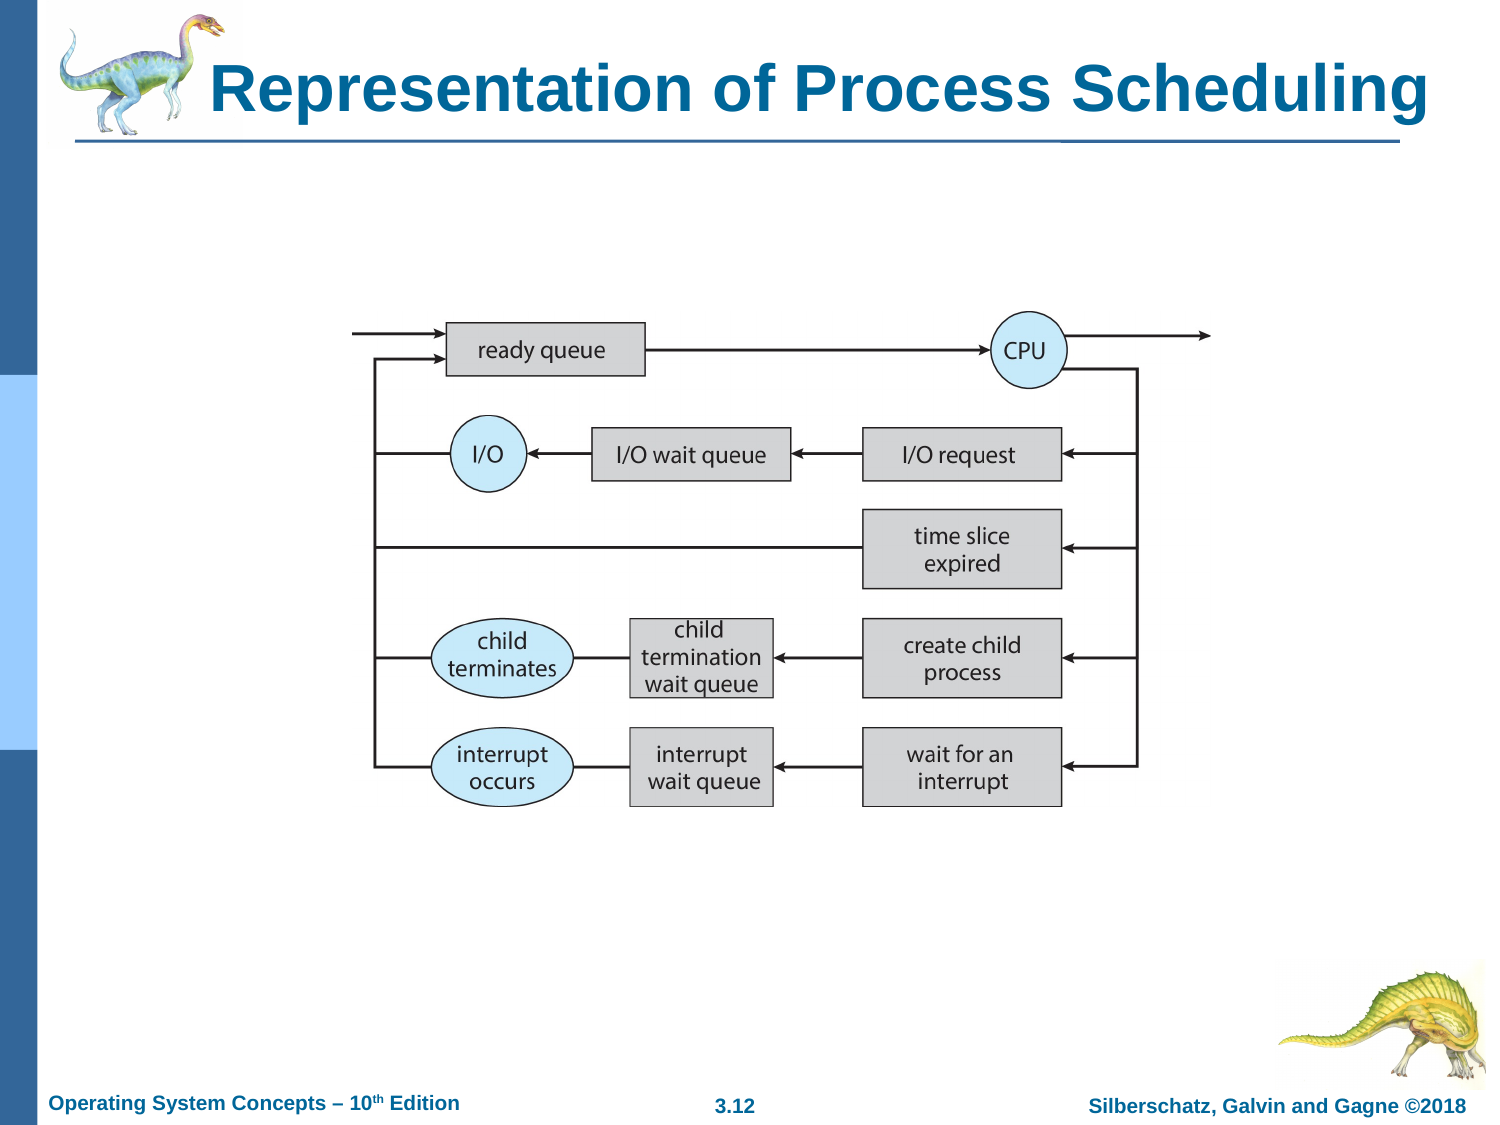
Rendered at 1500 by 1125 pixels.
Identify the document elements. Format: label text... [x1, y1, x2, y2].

picture [352, 310, 1211, 807]
title Representation of Process Scheduling [145, 37, 1496, 132]
picture [1275, 959, 1486, 1090]
picture [46, 0, 243, 149]
